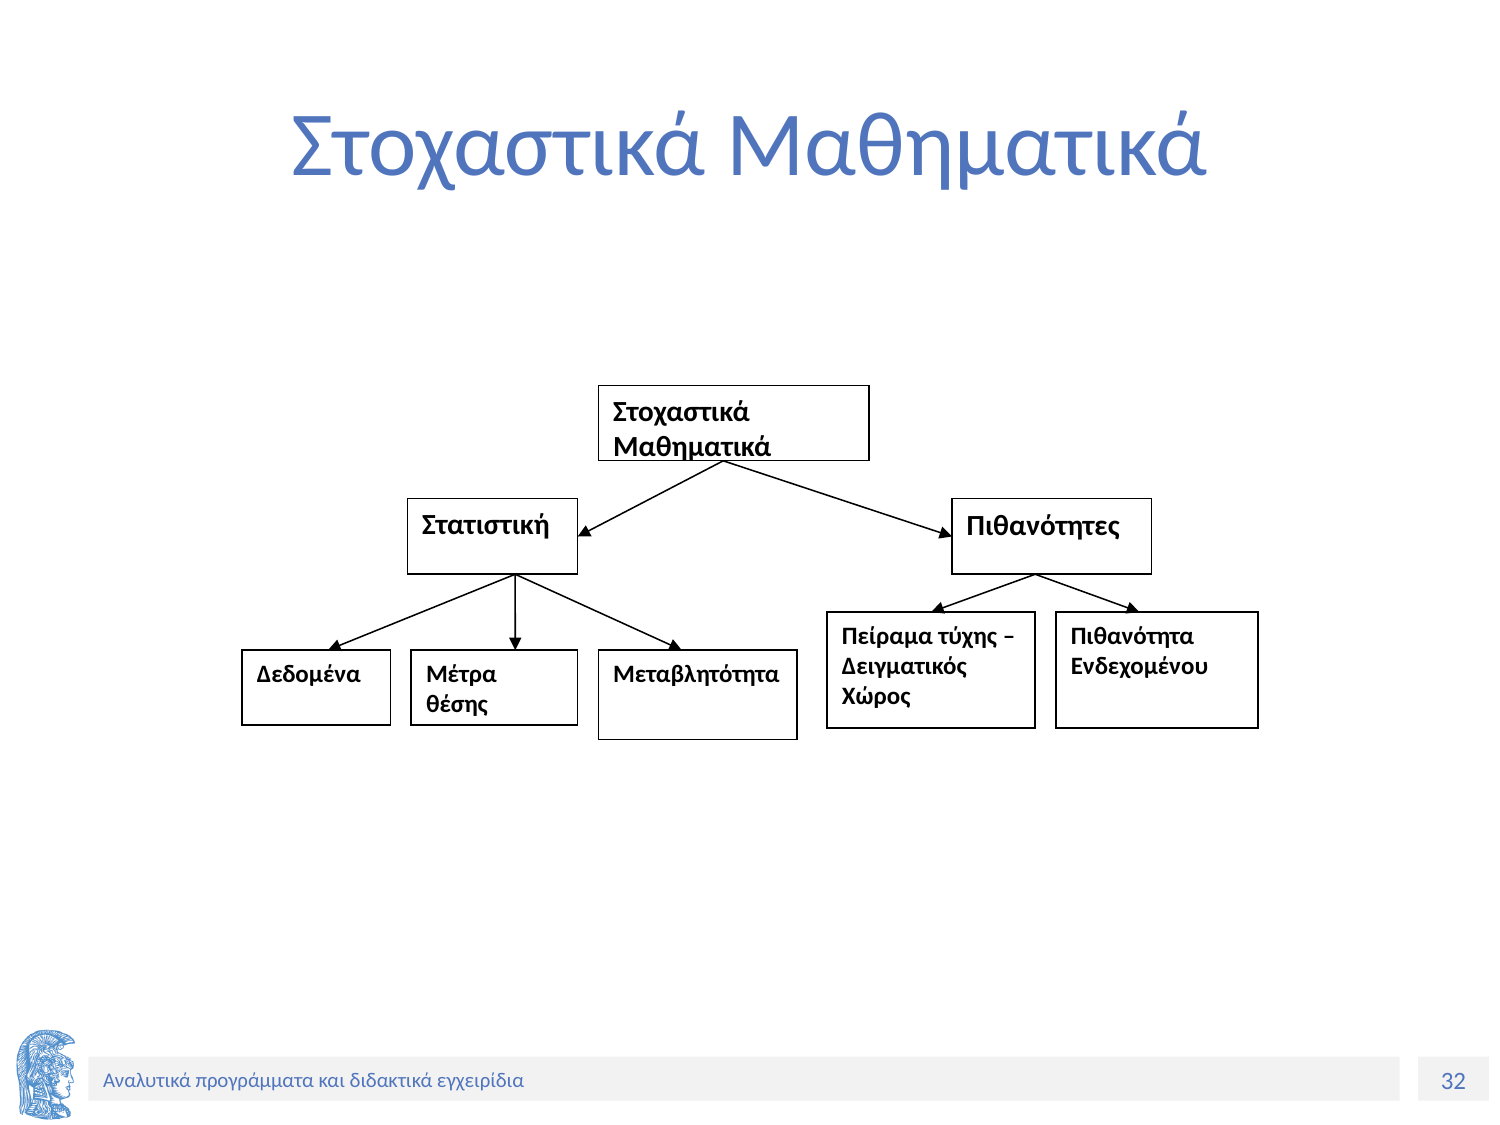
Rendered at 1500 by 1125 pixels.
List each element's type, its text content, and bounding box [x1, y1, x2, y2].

picture [9, 1026, 81, 1120]
title Στοχαστικά Μαθηματικά [75, 45, 1425, 233]
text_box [241, 385, 1259, 740]
